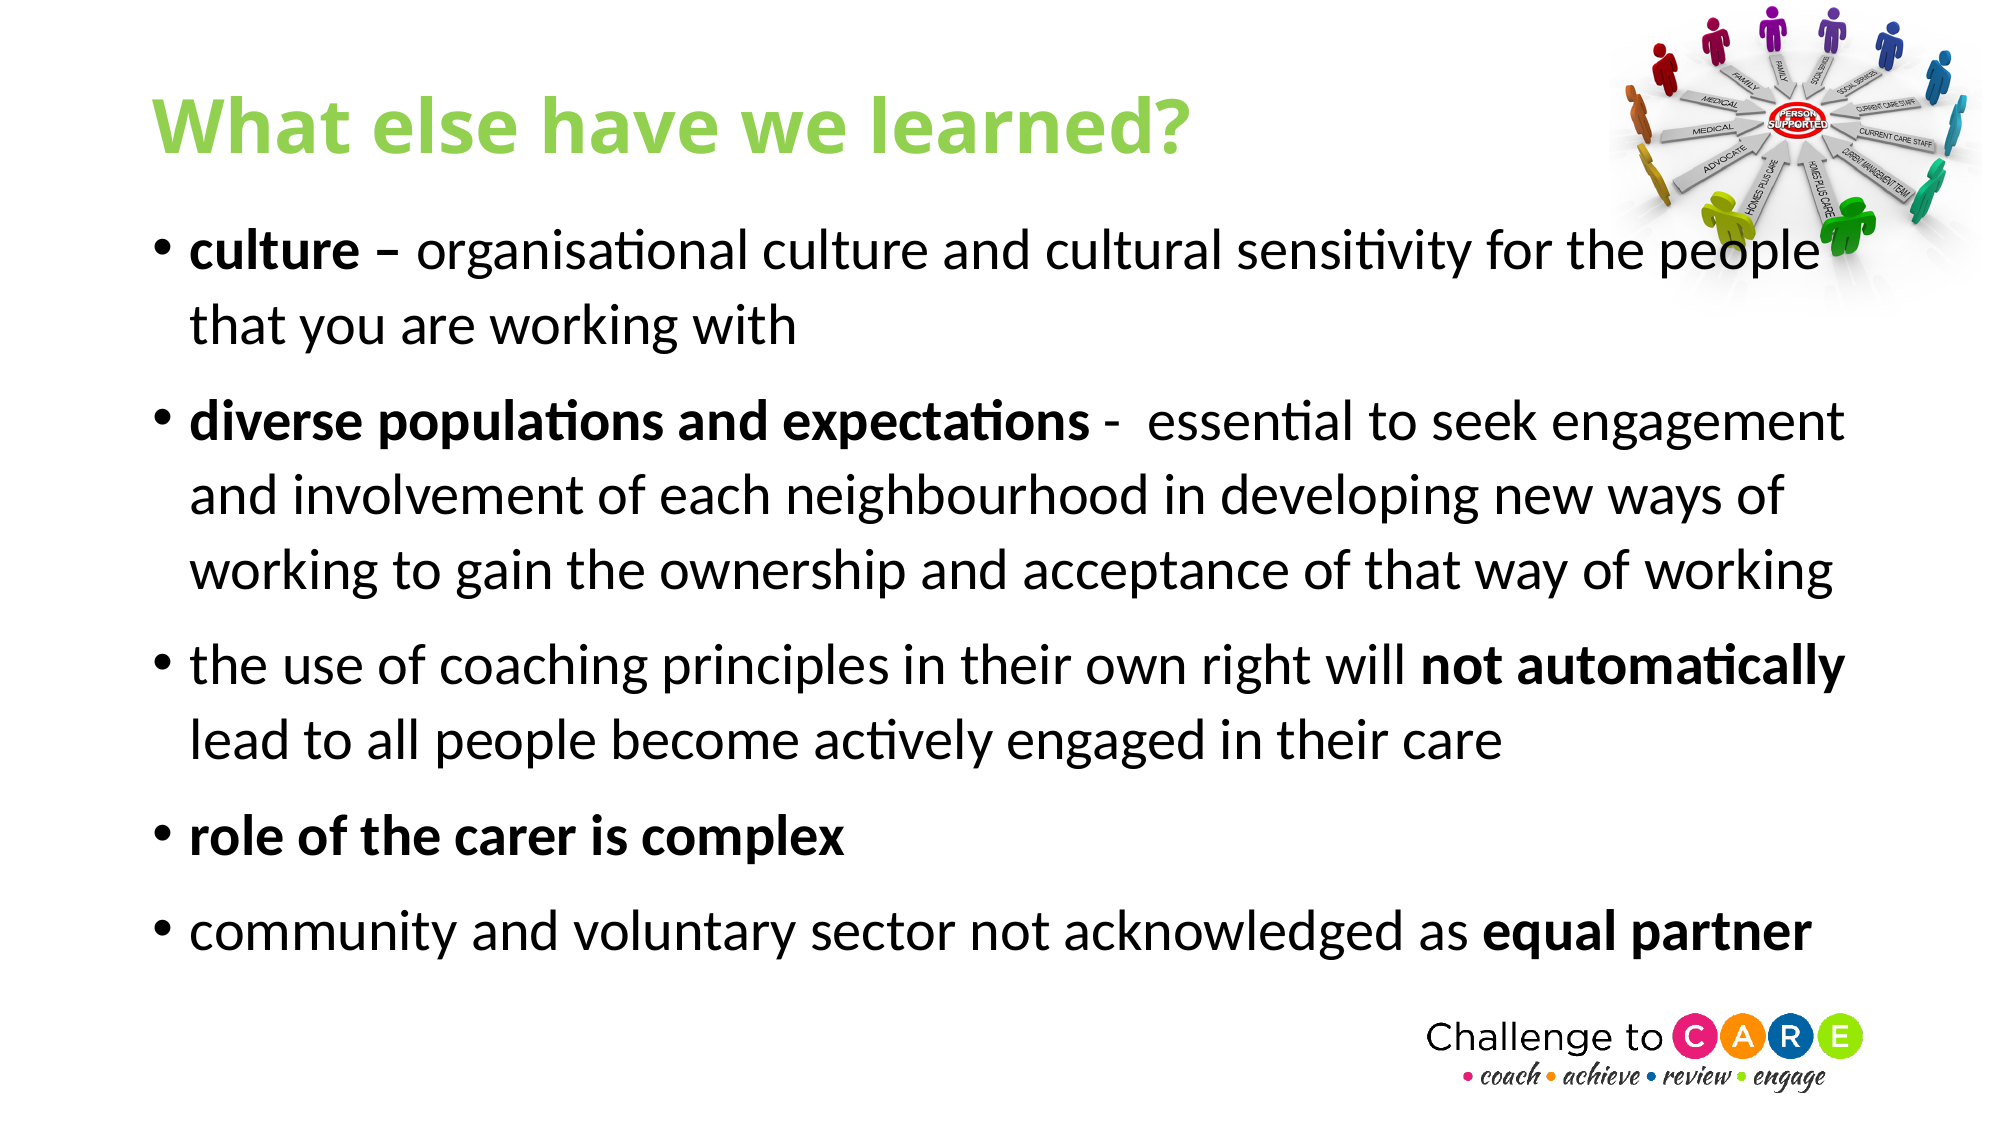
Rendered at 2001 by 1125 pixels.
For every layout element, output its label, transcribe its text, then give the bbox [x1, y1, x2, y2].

list culture – organisational culture and cultural sensitivity for the people that you are working with diverse populations and expectations - essential to seek engagement and involvement of each neighbourhood in developing new ways of working to gain the ownership and acceptance of that way of working the use of coaching principles in their own right will not automatically lead to all people become actively engaged in their care role of the carer is complex community and voluntary sector not acknowledged as equal partner [137, 199, 1919, 1014]
title What else have we learned? [137, 59, 1609, 199]
picture [1609, 0, 1982, 316]
picture [1427, 1014, 1863, 1093]
